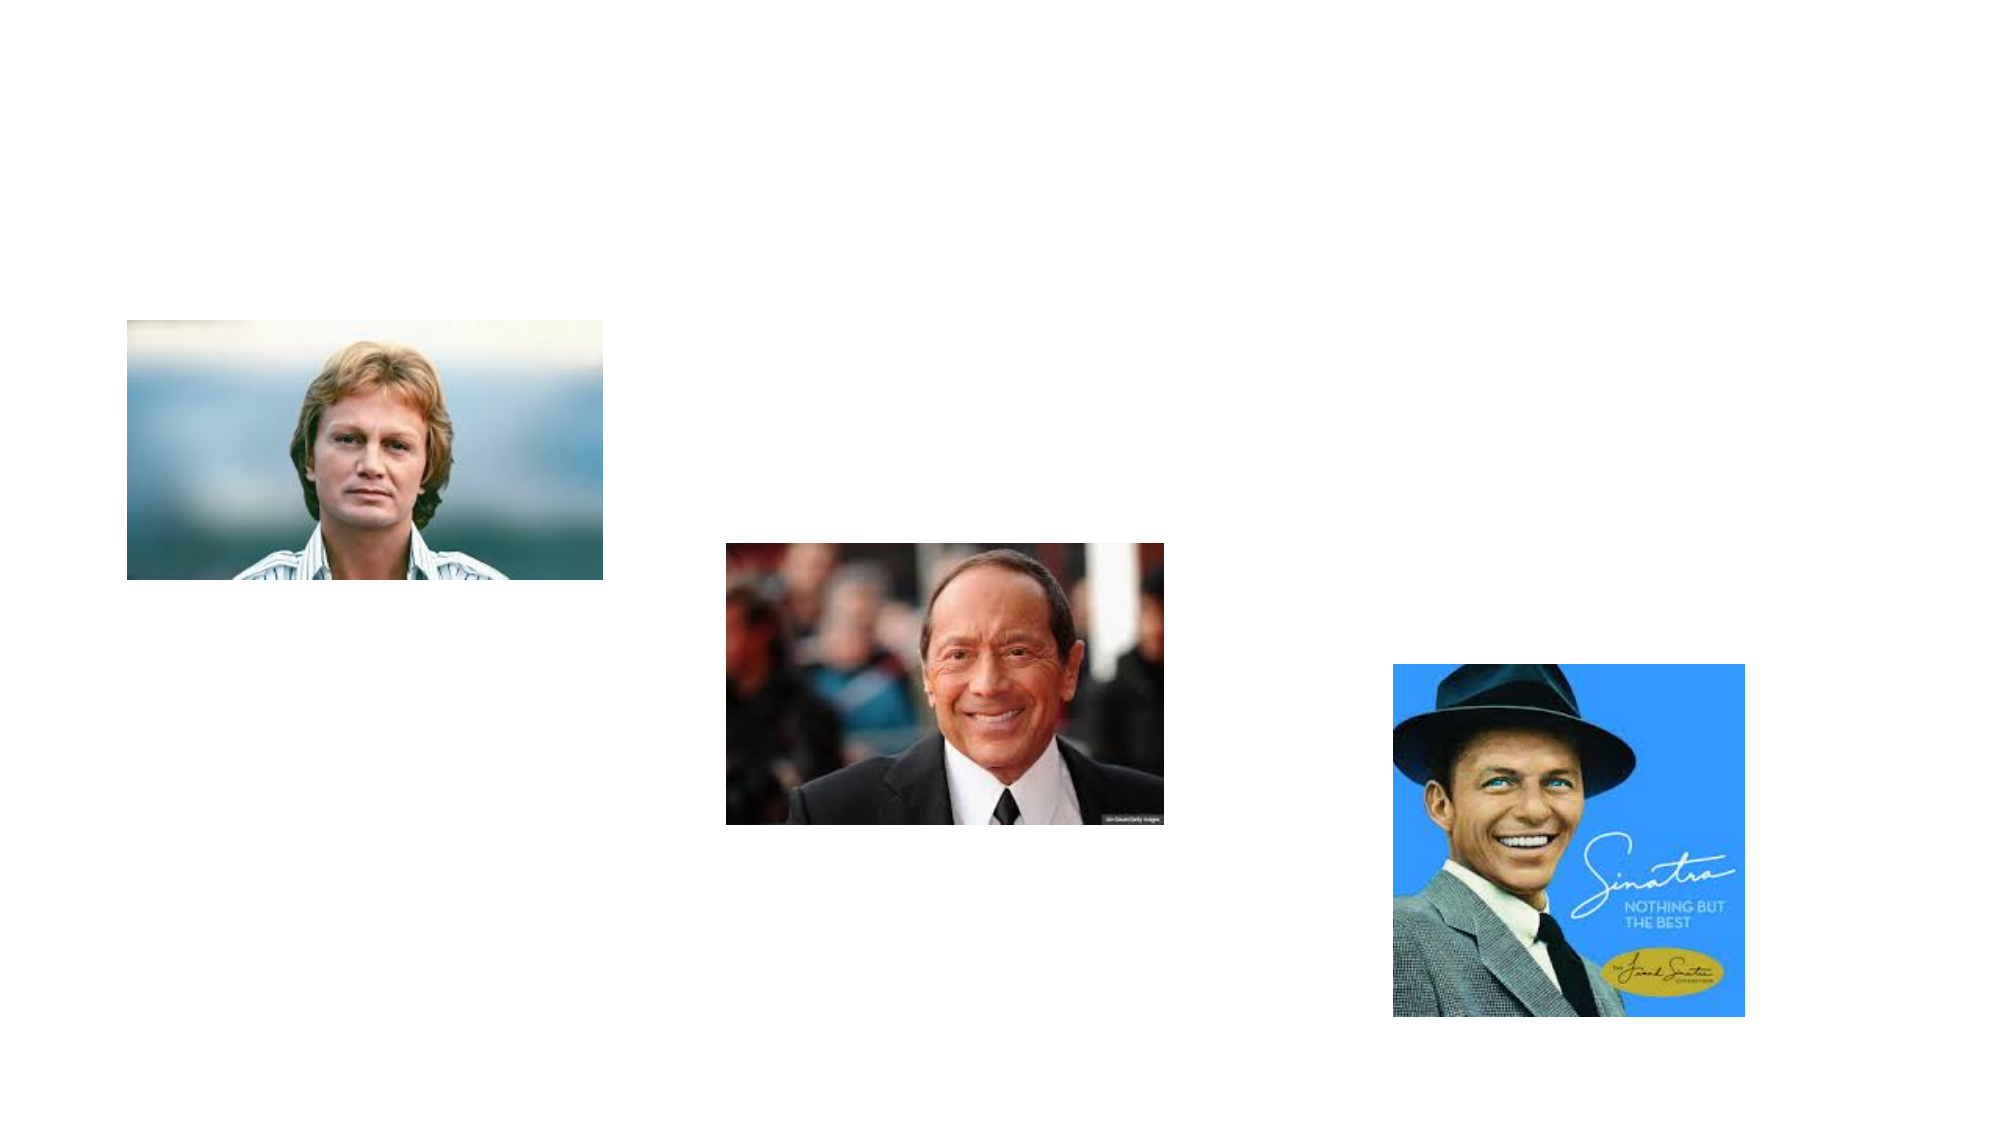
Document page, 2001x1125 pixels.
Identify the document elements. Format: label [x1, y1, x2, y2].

list [726, 543, 1164, 825]
picture [127, 320, 603, 580]
picture [1393, 664, 1745, 1017]
